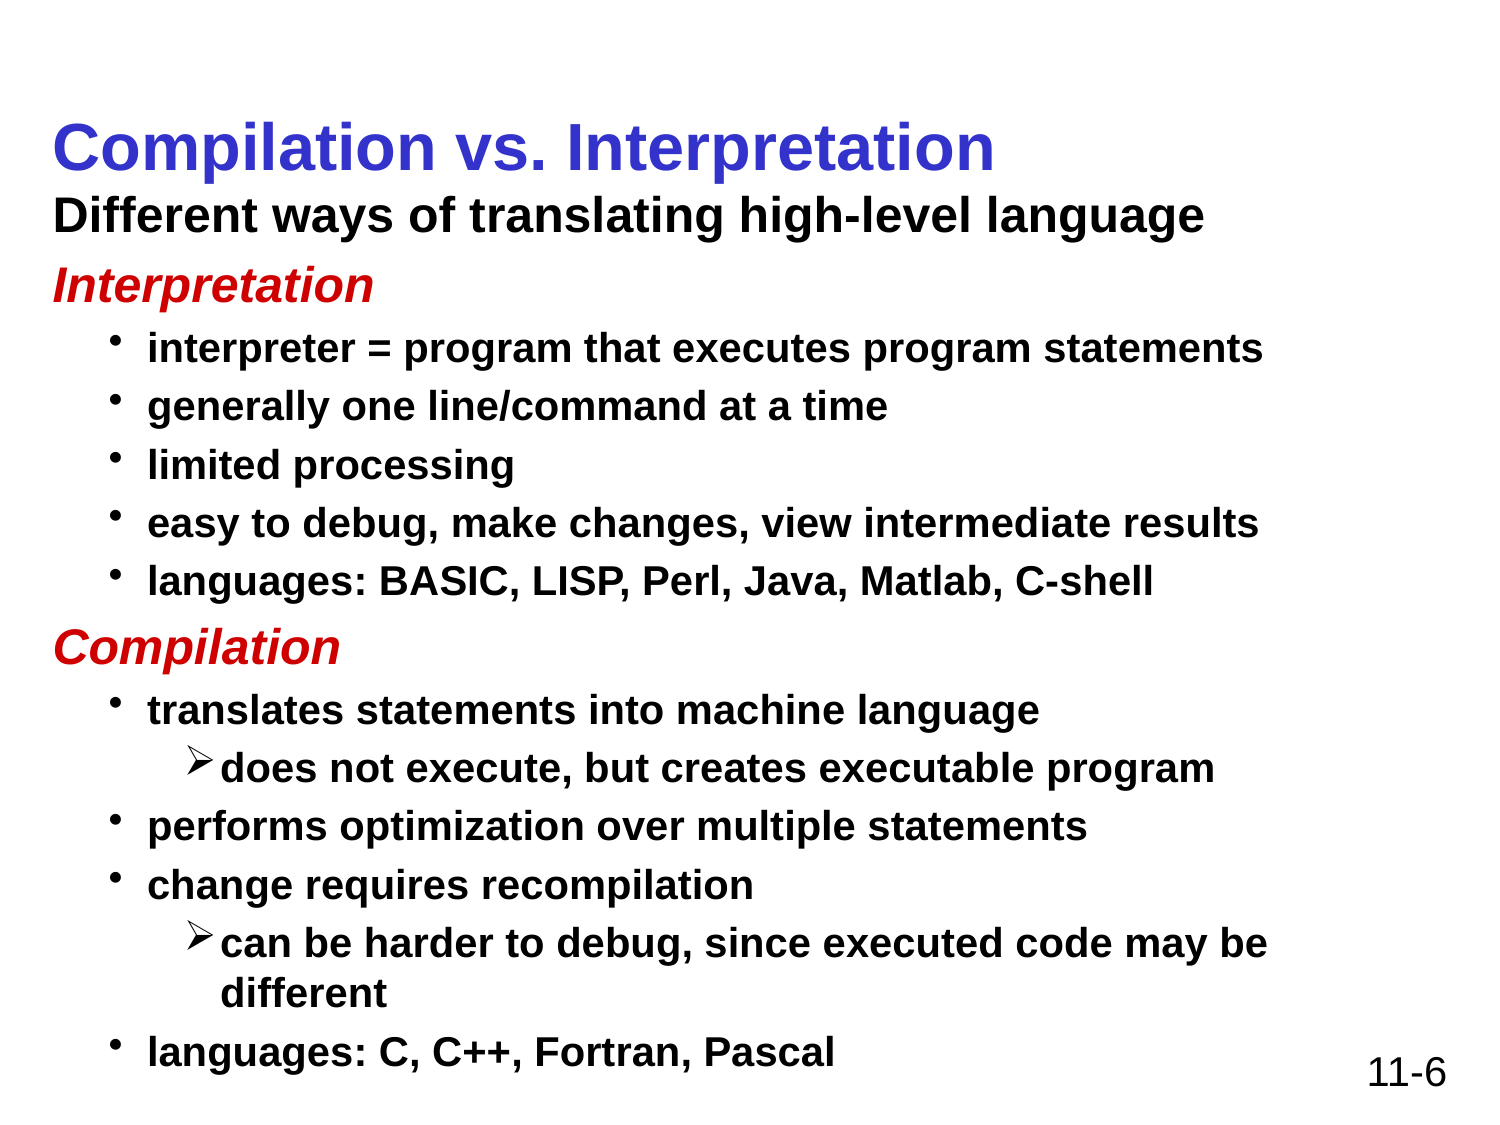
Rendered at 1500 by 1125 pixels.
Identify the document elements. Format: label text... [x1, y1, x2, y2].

list Different ways of translating high-level language Interpretation interpreter = program that executes program statements generally one line/command at a time limited processing easy to debug, make changes, view intermediate results languages: BASIC, LISP, Perl, Java, Matlab, C-shell Compilation translates statements into machine language does not execute, but creates executable program performs optimization over multiple statements change requires recompilation can be harder to debug, since executed code may be different languages: C, C++, Fortran, Pascal [37, 174, 1338, 1125]
title Compilation vs. Interpretation [37, 99, 1463, 188]
slide_number 11-6 [1338, 1037, 1463, 1100]
